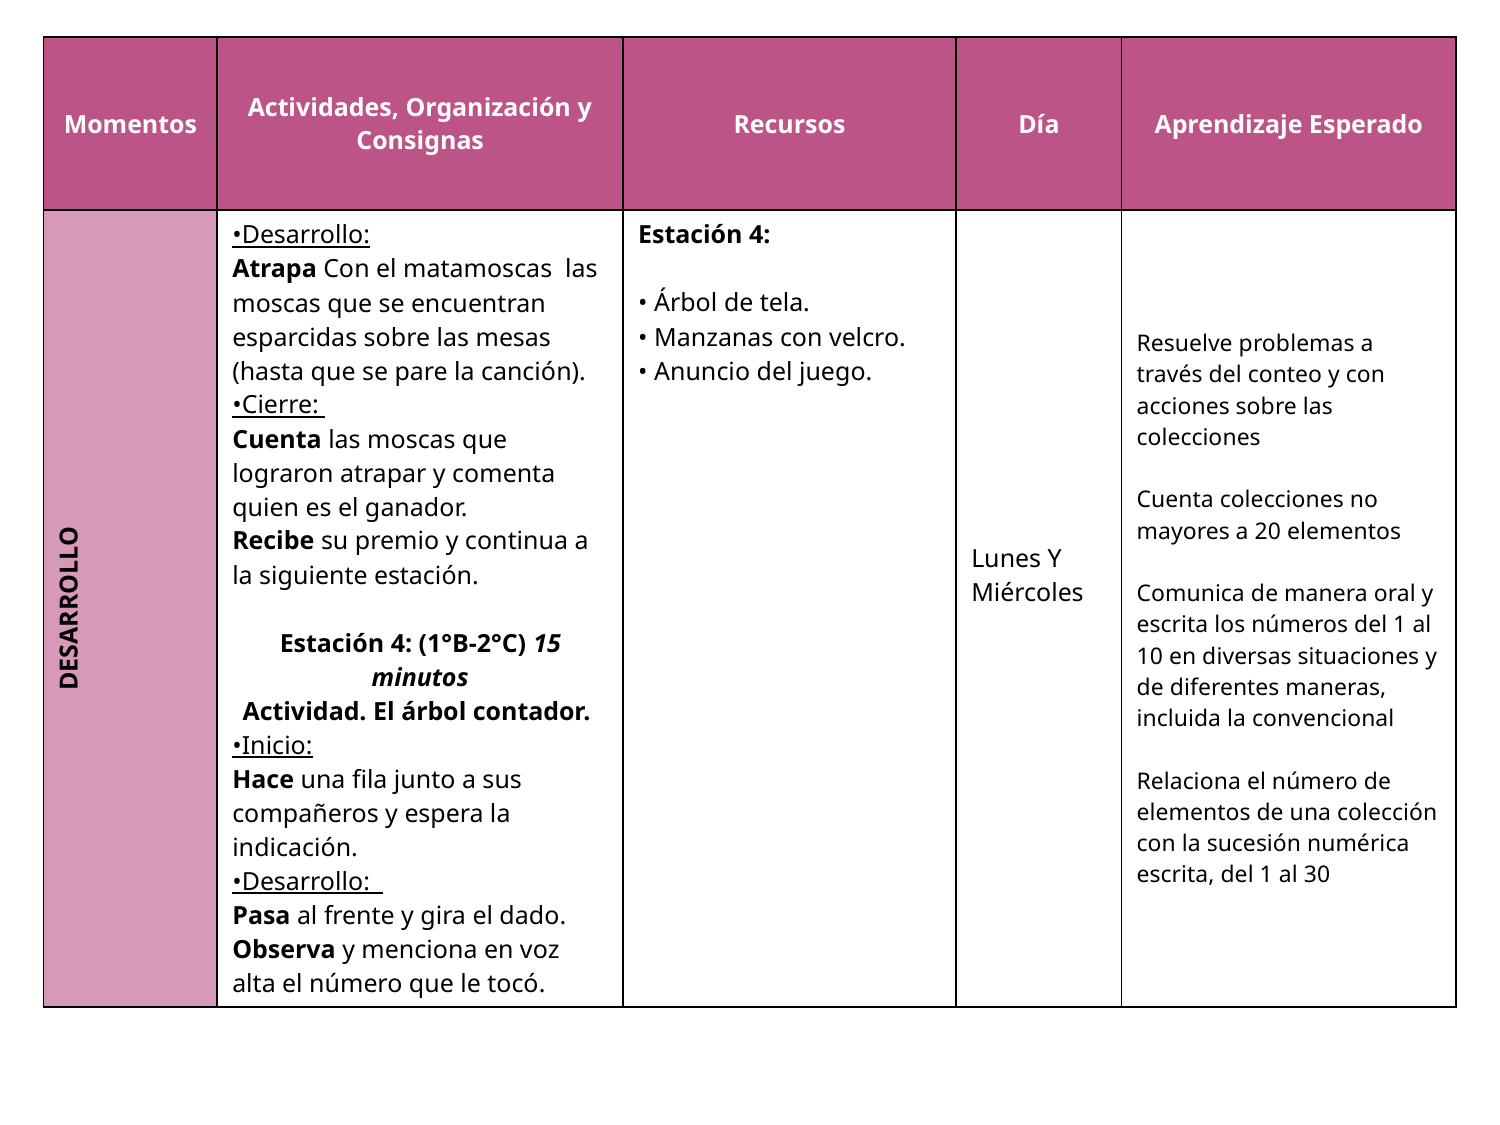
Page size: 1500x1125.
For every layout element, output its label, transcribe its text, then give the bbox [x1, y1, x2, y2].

table_cell DESARROLLO [44, 211, 216, 1006]
table_cell Estación 4: • Árbol de tela. • Manzanas con velcro. • Anuncio del juego. [624, 211, 955, 1006]
table_header Actividades, Organización y Consignas [218, 38, 622, 209]
table_cell •Desarrollo: Atrapa Con el matamoscas las moscas que se encuentran esparcidas sobre las mesas (hasta que se pare la canción). •Cierre: Cuenta las moscas que lograron atrapar y comenta quien es el ganador. Recibe su premio y continua a la siguiente estación. Estación 4: (1°B-2°C) 15 minutos Actividad. El árbol contador. •Inicio: Hace una fila junto a sus compañeros y espera la indicación. •Desarrollo: Pasa al frente y gira el dado. Observa y menciona en voz alta el número que le tocó. [218, 211, 622, 1006]
table_cell Resuelve problemas a través del conteo y con acciones sobre las colecciones Cuenta colecciones no mayores a 20 elementos Comunica de manera oral y escrita los números del 1 al 10 en diversas situaciones y de diferentes maneras, incluida la convencional Relaciona el número de elementos de una colección con la sucesión numérica escrita, del 1 al 30 [1122, 211, 1455, 1006]
table_header Momentos [44, 38, 216, 209]
table_header Día [957, 38, 1121, 209]
table_header Recursos [624, 38, 955, 209]
table_header Aprendizaje Esperado [1122, 38, 1455, 209]
table_cell Lunes Y Miércoles [957, 211, 1121, 1006]
